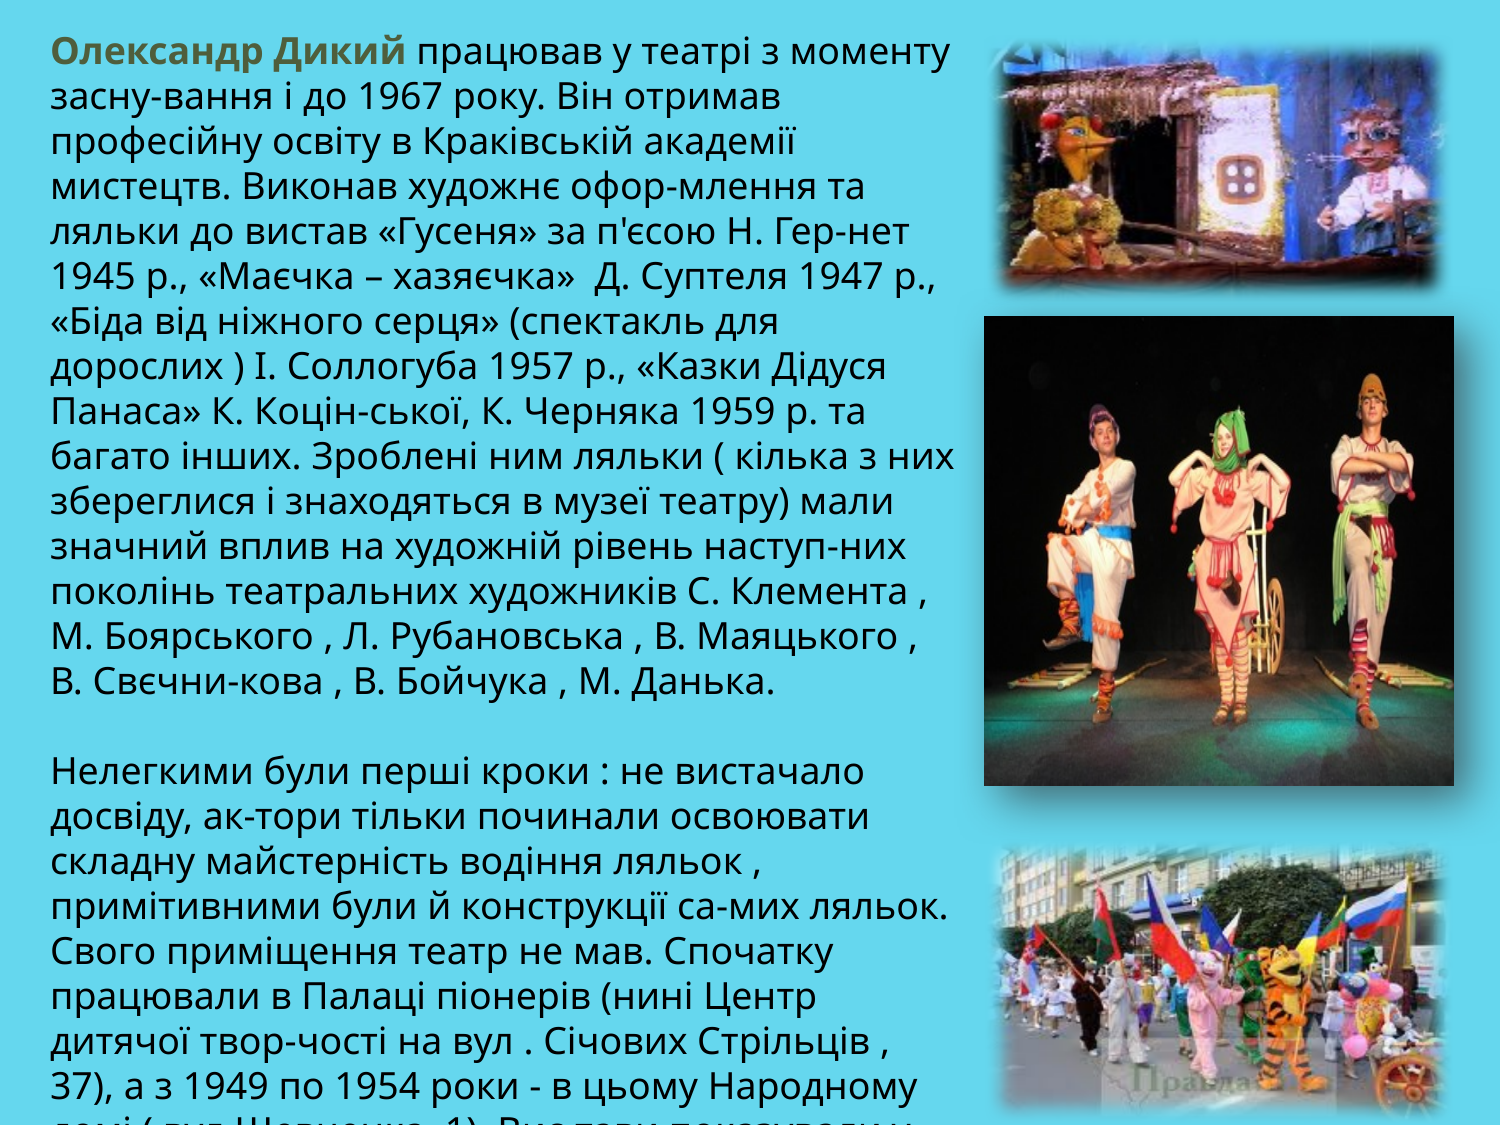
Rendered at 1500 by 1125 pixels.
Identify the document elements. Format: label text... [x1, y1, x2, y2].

picture [984, 838, 1454, 1125]
picture [984, 316, 1454, 786]
text_box Олександр Дикий працював у театрі з моменту засну-вання і до 1967 року. Він отримав професійну освіту в Краківській академії мистецтв. Виконав художнє офор-млення та ляльки до вистав «Гусеня» за п'єсою Н. Гер-нет 1945 р., «Маєчка – хазяєчка» Д. Суптеля 1947 р., «Біда від ніжного серця» (спектакль для дорослих ) І. Соллогуба 1957 р., «Казки Дідуся Панаса» К. Коцін-ської, К. Черняка 1959 р. та багато інших. Зроблені ним ляльки ( кілька з них збереглися і знаходяться в музеї театру) мали значний вплив на художній рівень наступ-них поколінь театральних художників С. Клемента , М. Боярського , Л. Рубановська , В. Маяцького , В. Свєчни-кова , В. Бойчука , М. Данька. Нелегкими були перші кроки : не вистачало досвіду, ак-тори тільки починали освоювати складну майстерність водіння ляльок , примітивними були й конструкції са-мих ляльок. Свого приміщення театр не мав. Спочатку працювали в Палаці піонерів (нині Центр дитячої твор-чості на вул . Січових Стрільців , 37), а з 1949 по 1954 роки - в цьому Народному домі ( вул.Шевченка, 1). Вис-тави показували у дні, коли була вільна сцена, а в основ-ному працювали на виїздах в районах та селах області. [35, 19, 973, 1125]
picture [984, 34, 1454, 305]
